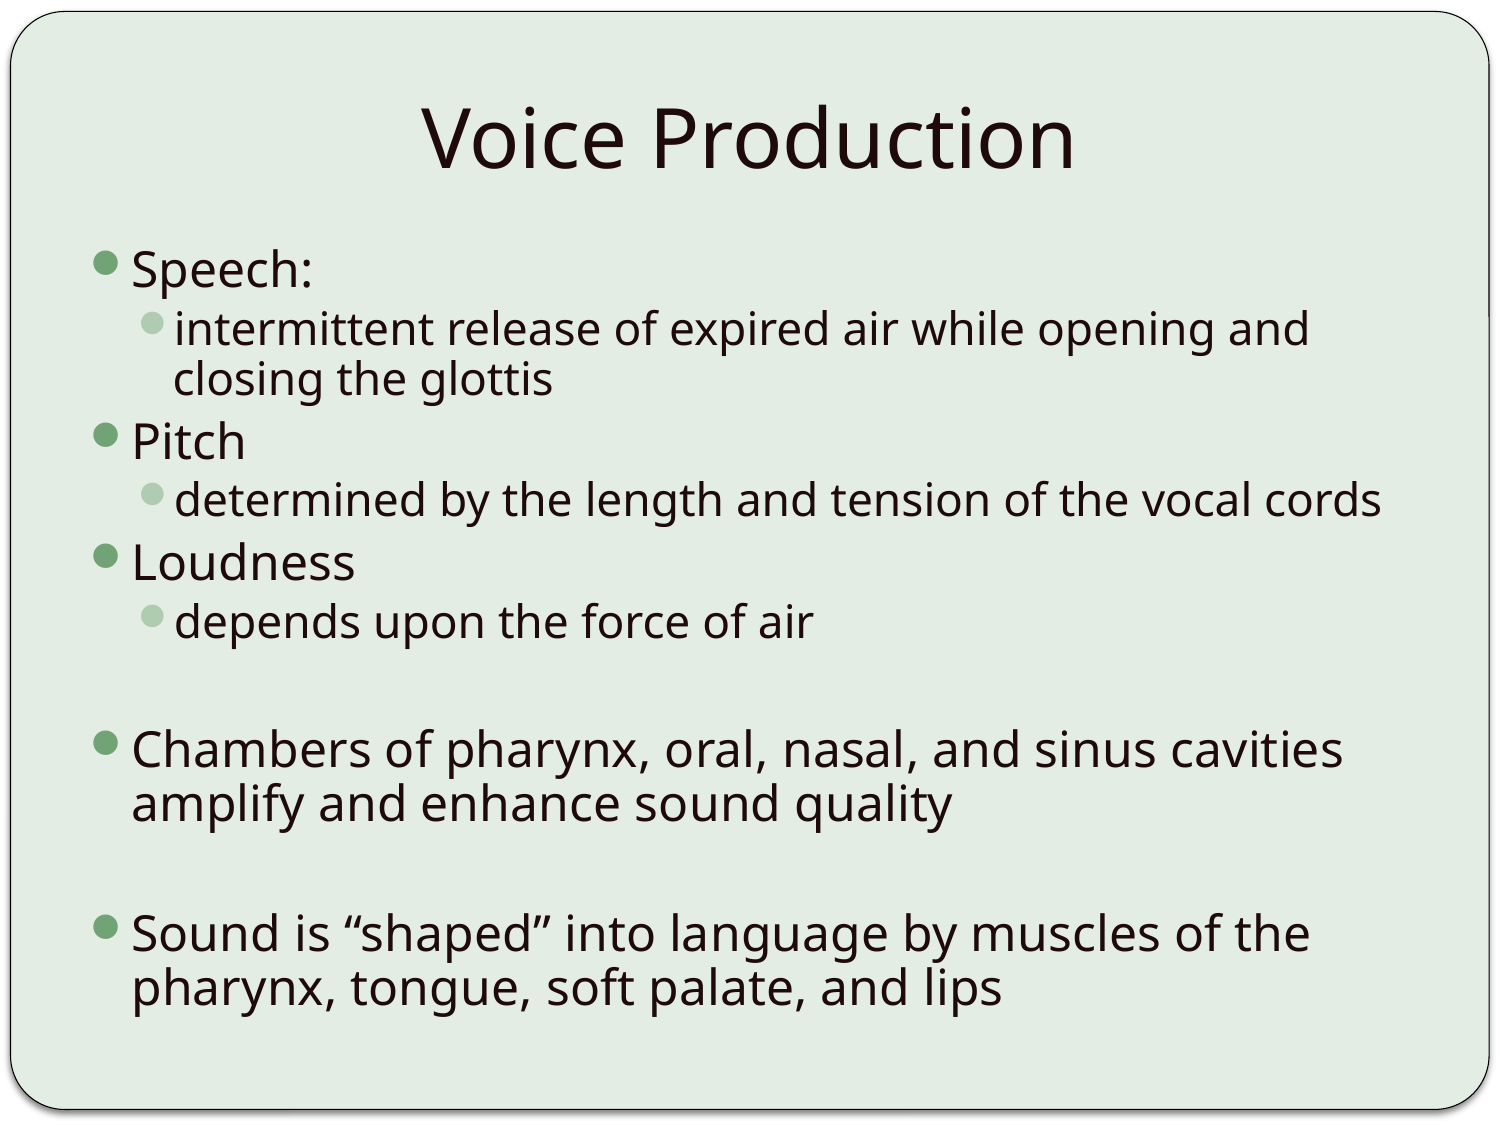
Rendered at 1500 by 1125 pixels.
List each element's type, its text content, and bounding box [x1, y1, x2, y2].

list Speech: intermittent release of expired air while opening and closing the glottis Pitch determined by the length and tension of the vocal cords Loudness depends upon the force of air Chambers of pharynx, oral, nasal, and sinus cavities amplify and enhance sound quality Sound is “shaped” into language by muscles of the pharynx, tongue, soft palate, and lips [75, 237, 1425, 1063]
title Voice Production [75, 45, 1425, 200]
